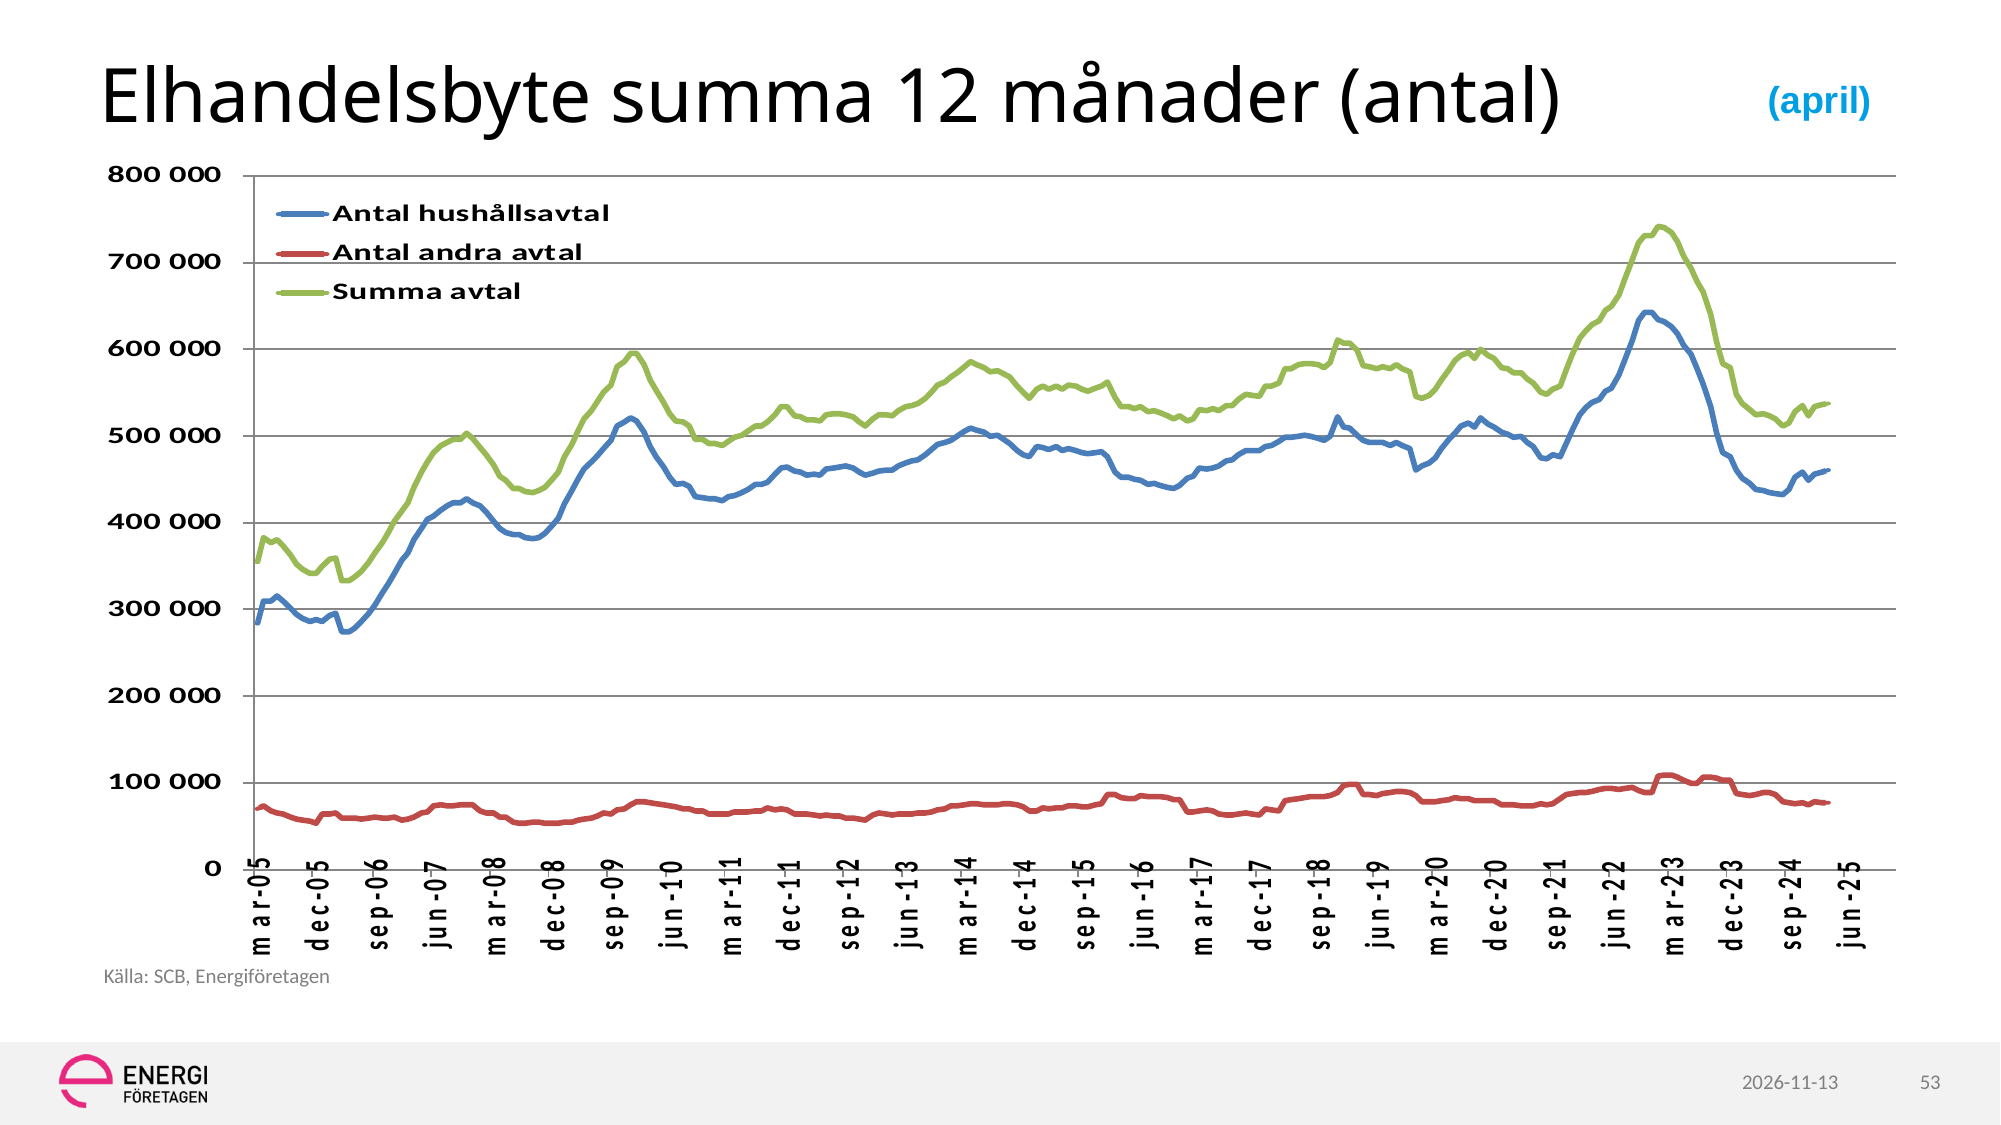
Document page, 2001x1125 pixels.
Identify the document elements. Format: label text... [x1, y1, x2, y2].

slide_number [1742, 1068, 1854, 1099]
picture [59, 1054, 207, 1108]
title Elhandelsbyte summa 12 månader (antal) [99, 30, 1900, 138]
slide_number 53 [1882, 1068, 1941, 1099]
picture [79, 145, 1936, 975]
picture [1759, 75, 1992, 125]
text_box Källa: SCB, Energiföretagen [103, 986, 1229, 993]
